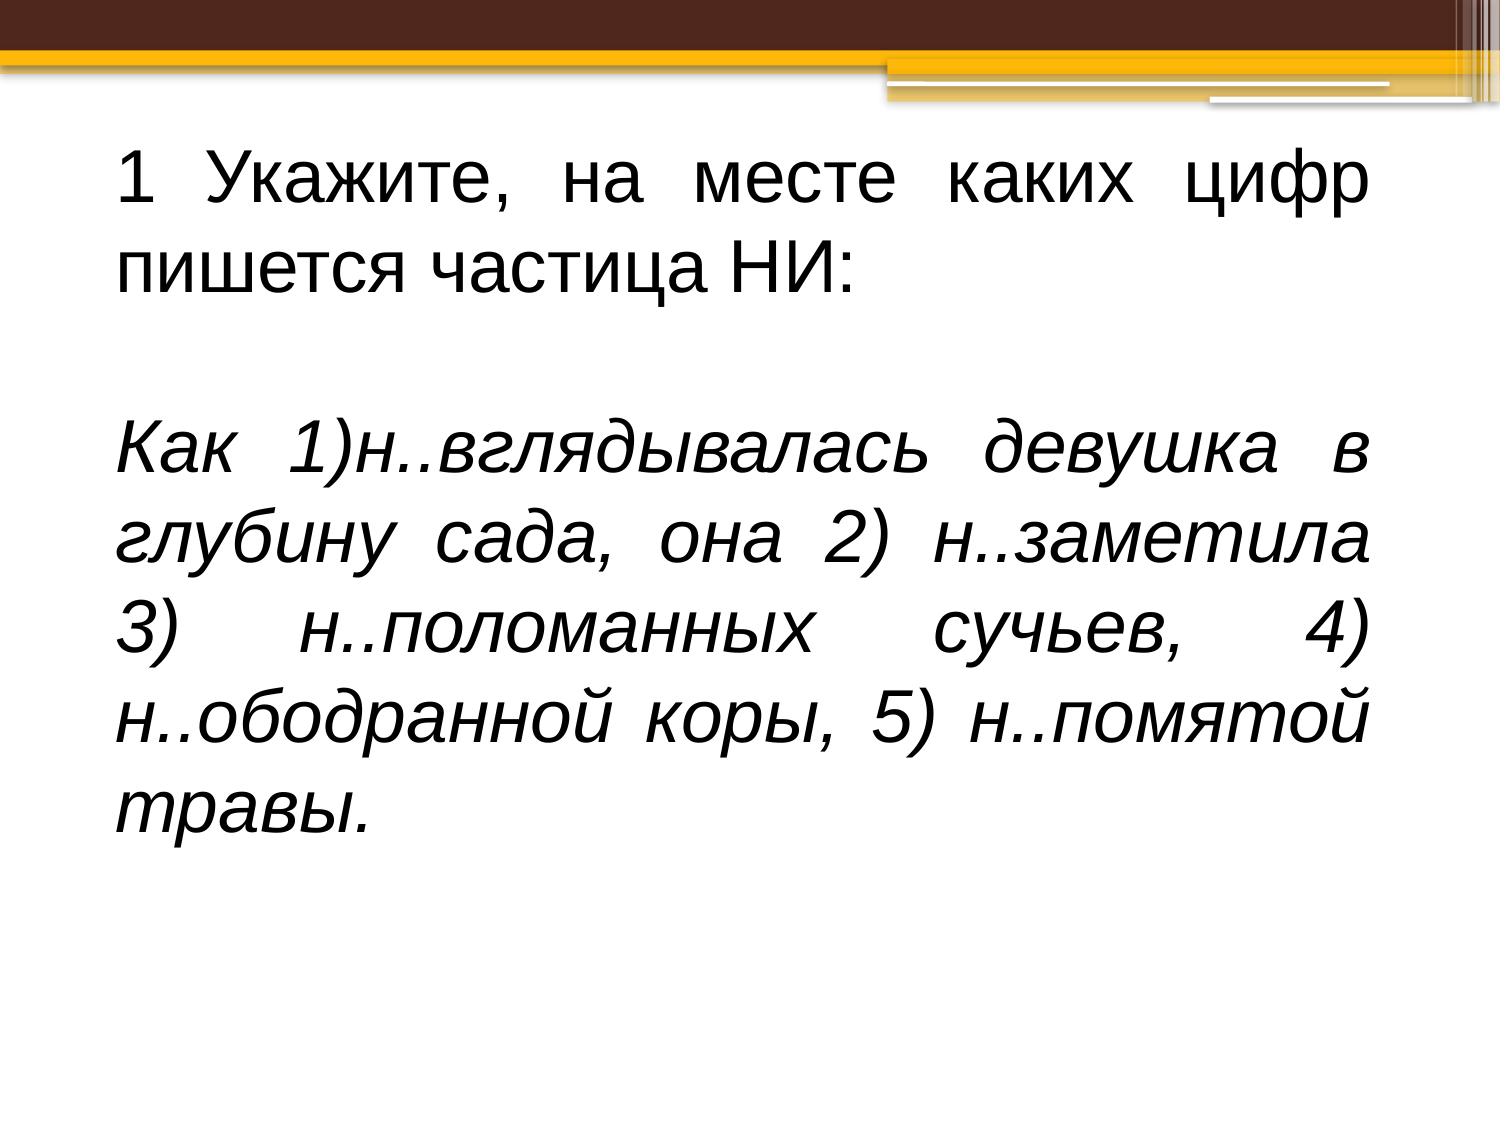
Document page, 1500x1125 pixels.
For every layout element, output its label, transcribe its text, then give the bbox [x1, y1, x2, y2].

text_box 1 Укажите, на месте каких цифр пишется частица НИ: Как 1)н..вглядывалась девушка в глубину сада, она 2) н..заметила 3) н..поломанных сучьев, 4) н..ободранной коры, 5) н..помятой травы. [100, 120, 1388, 856]
